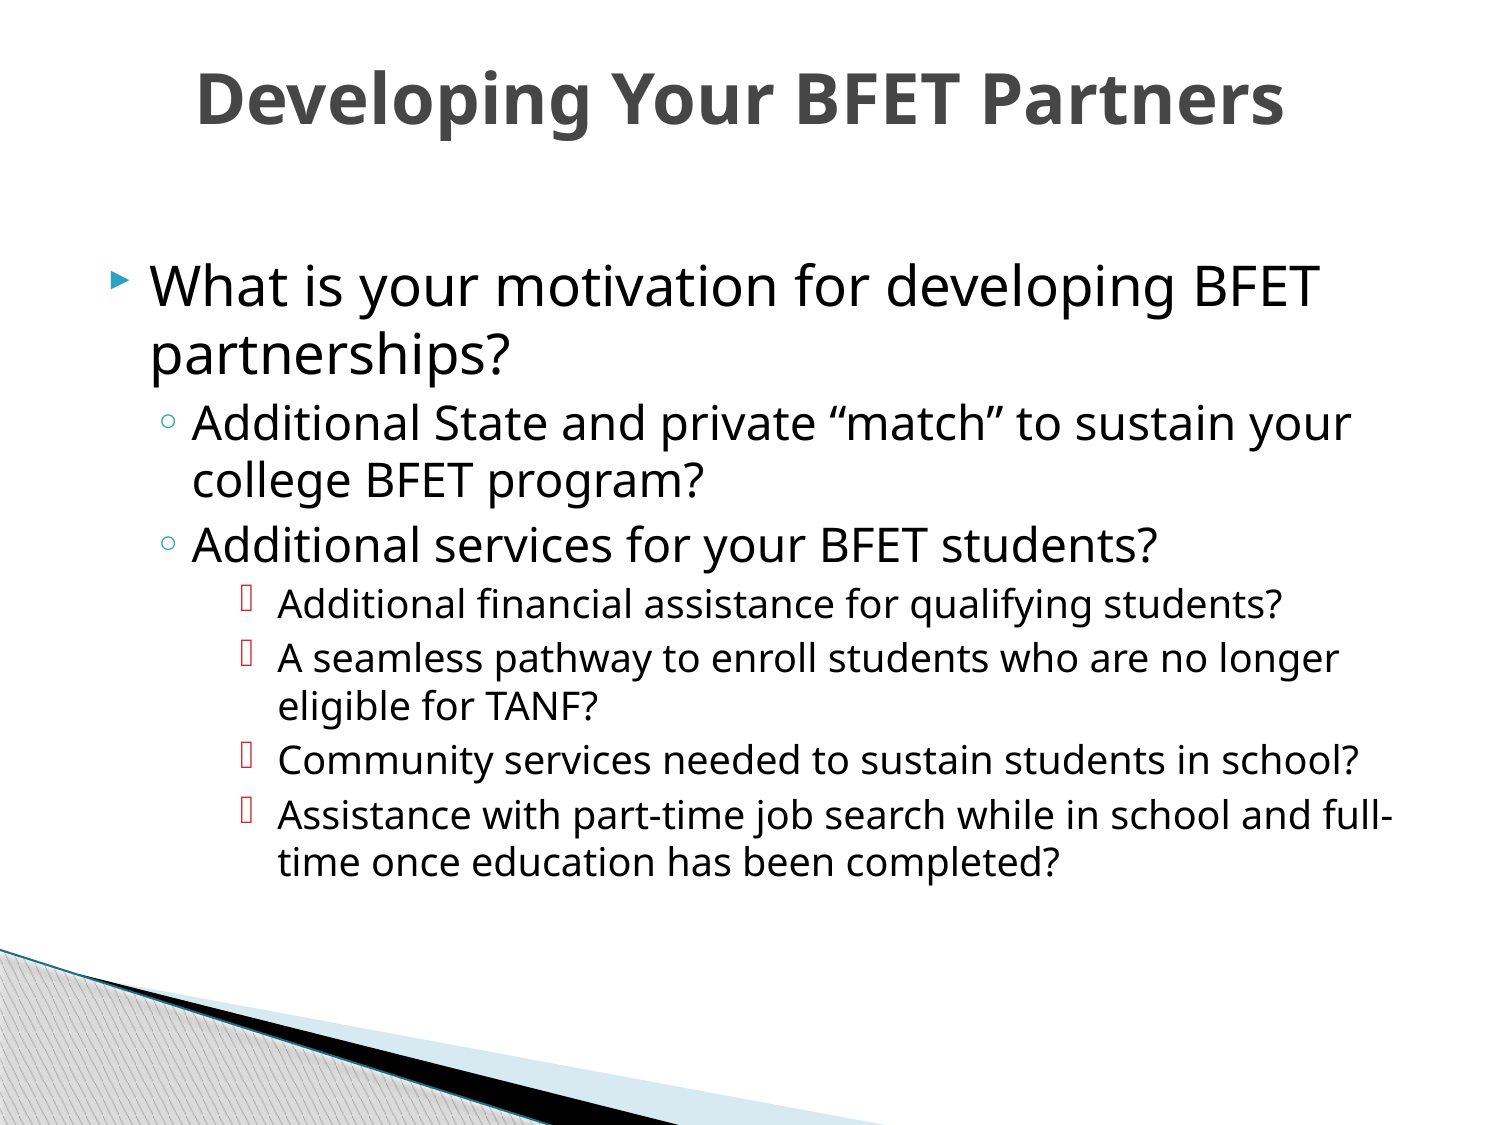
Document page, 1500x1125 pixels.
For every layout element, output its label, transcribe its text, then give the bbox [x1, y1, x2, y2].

list What is your motivation for developing BFET partnerships? Additional State and private “match” to sustain your college BFET program? Additional services for your BFET students? Additional financial assistance for qualifying students? A seamless pathway to enroll students who are no longer eligible for TANF? Community services needed to sustain students in school? Assistance with part-time job search while in school and full-time once education has been completed? [75, 243, 1425, 986]
title Developing Your BFET Partners [75, 45, 1425, 233]
